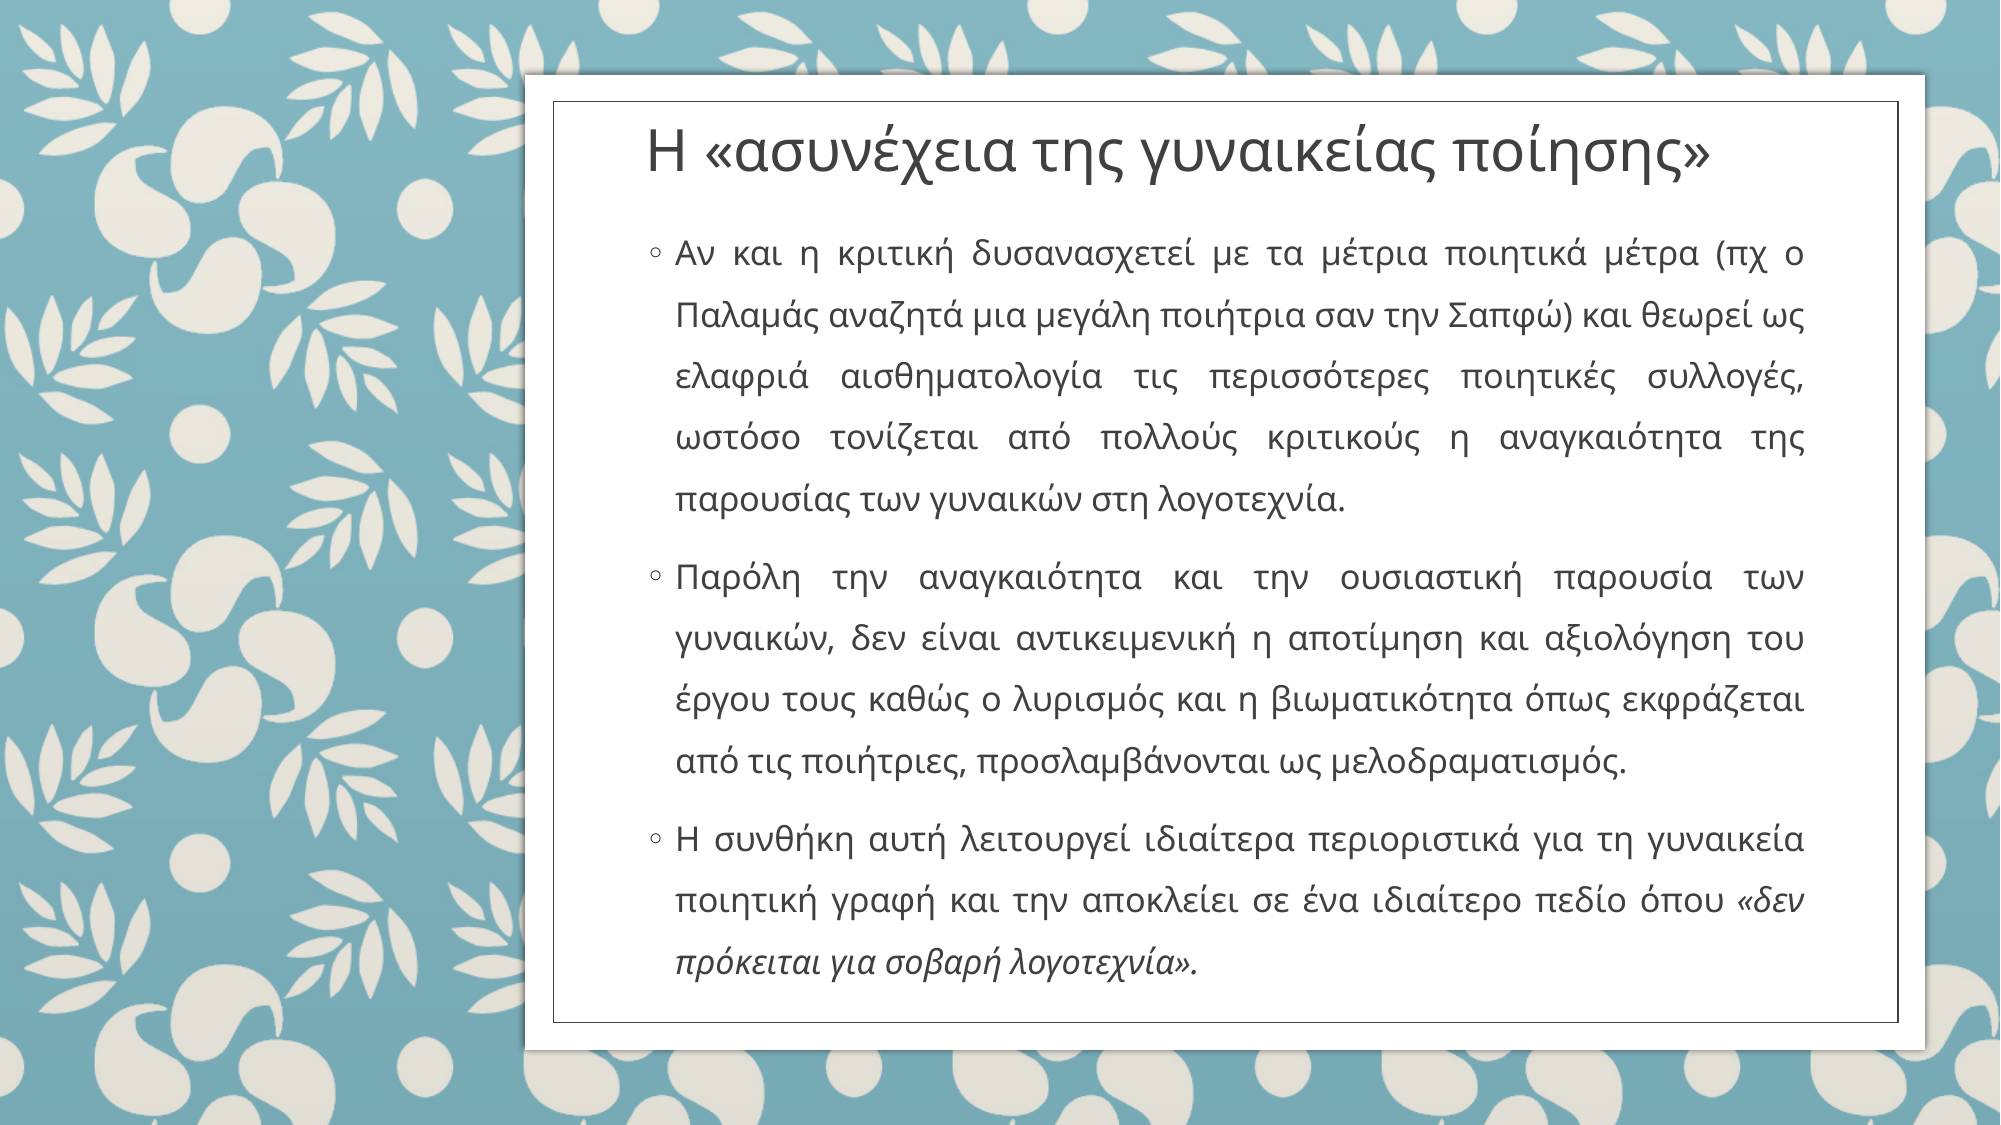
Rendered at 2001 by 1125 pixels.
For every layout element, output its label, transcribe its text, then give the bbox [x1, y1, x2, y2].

text_box [525, 74, 1925, 1050]
list Αν και η κριτική δυσανασχετεί με τα μέτρια ποιητικά μέτρα (πχ ο Παλαμάς αναζητά μια μεγάλη ποιήτρια σαν την Σαπφώ) και θεωρεί ως ελαφριά αισθηματολογία τις περισσότερες ποιητικές συλλογές, ωστόσο τονίζεται από πολλούς κριτικούς η αναγκαιότητα της παρουσίας των γυναικών στη λογοτεχνία. Παρόλη την αναγκαιότητα και την ουσιαστική παρουσία των γυναικών, δεν είναι αντικειμενική η αποτίμηση και αξιολόγηση του έργου τους καθώς ο λυρισμός και η βιωματικότητα όπως εκφράζεται από τις ποιήτριες, προσλαμβάνονται ως μελοδραματισμός. Η συνθήκη αυτή λειτουργεί ιδιαίτερα περιοριστικά για τη γυναικεία ποιητική γραφή και την αποκλείει σε ένα ιδιαίτερο πεδίο όπου «δεν πρόκειται για σοβαρή λογοτεχνία». [630, 203, 1820, 993]
text_box [0, 0, 2000, 1125]
text_box [553, 101, 1899, 1023]
title Η «ασυνέχεια της γυναικείας ποίησης» [630, 101, 1848, 204]
